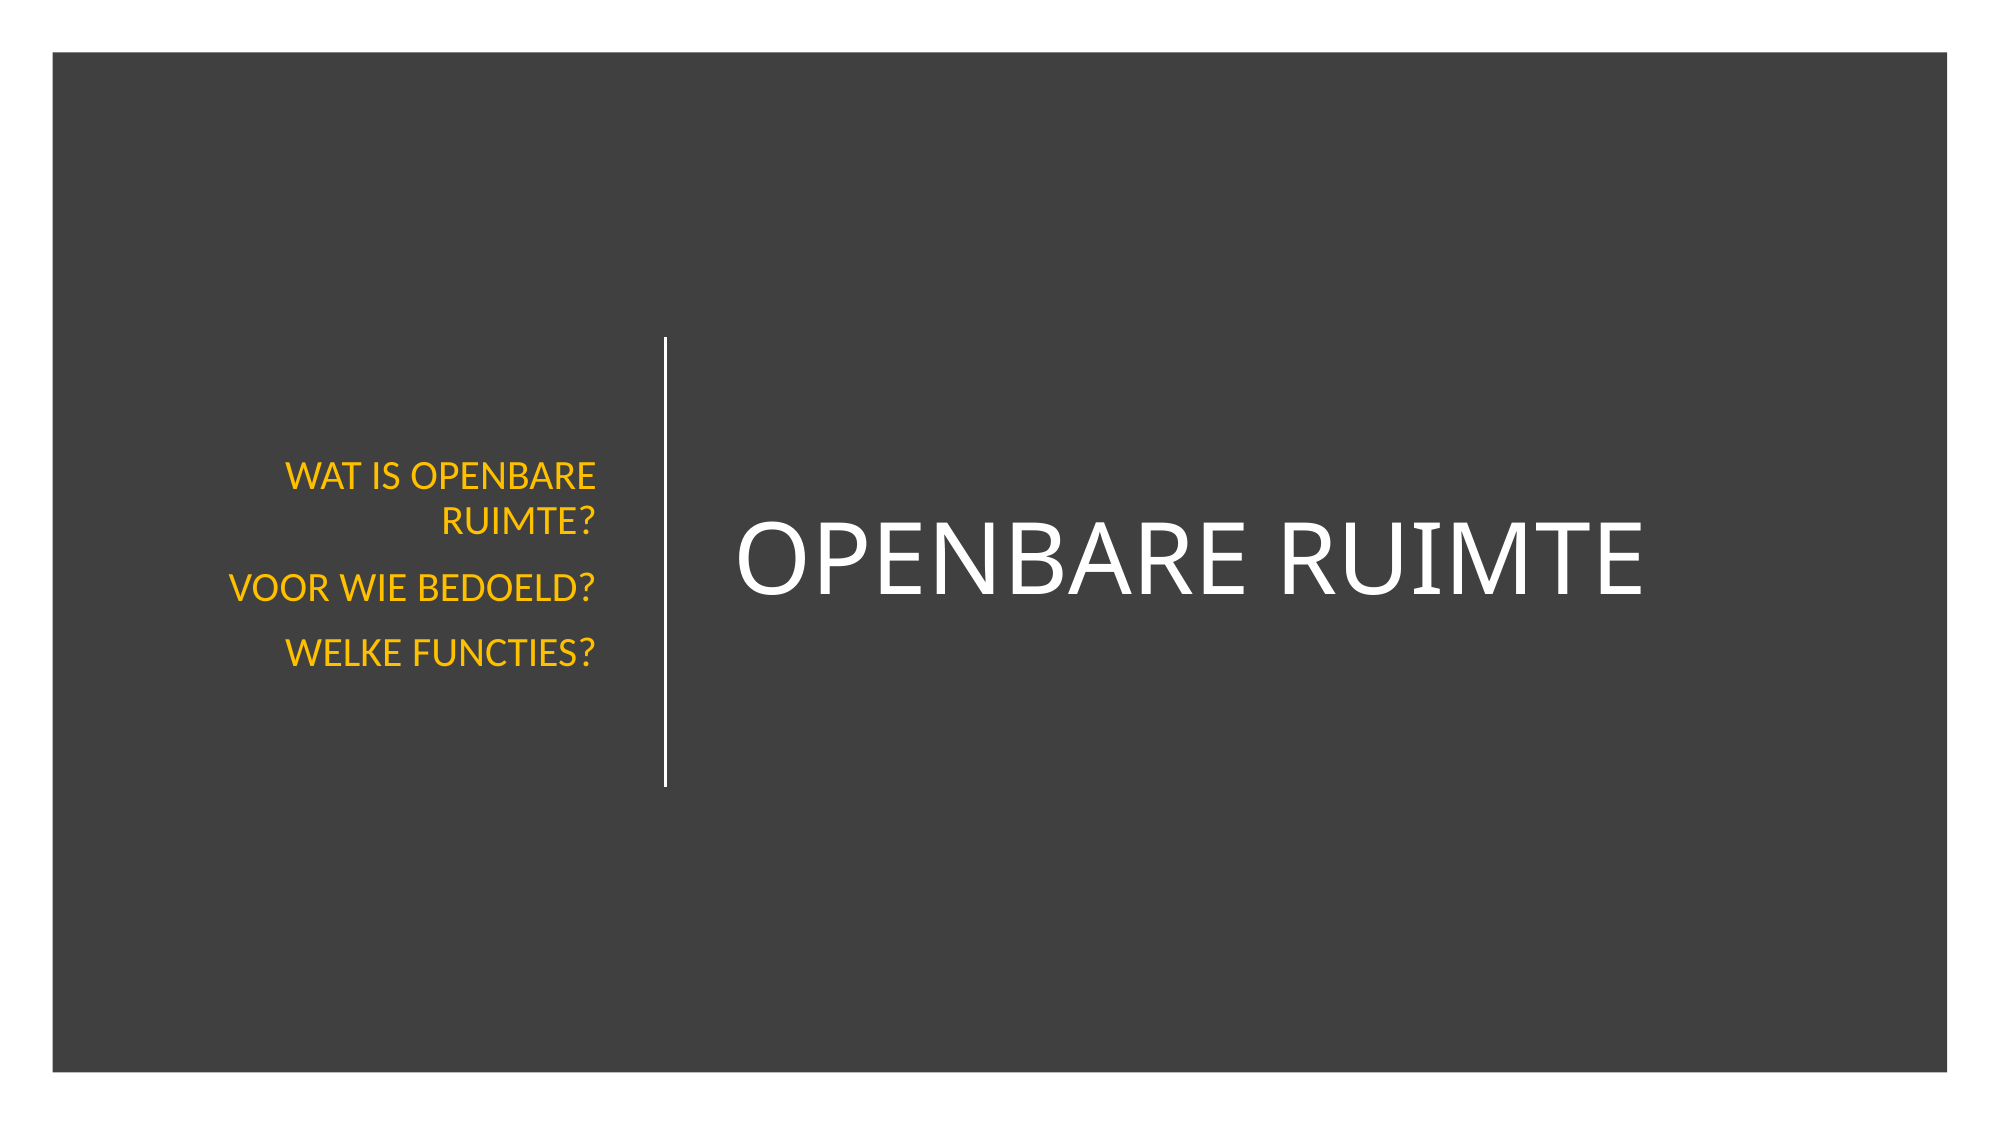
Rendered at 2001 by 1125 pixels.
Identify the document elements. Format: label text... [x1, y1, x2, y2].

subtitle WAT IS OPENBARE RUIMTE? VOOR WIE BEDOELD? WELKE FUNCTIES? [167, 158, 612, 967]
title OPENBARE RUIMTE [718, 158, 1829, 967]
text_box [52, 51, 1948, 1073]
